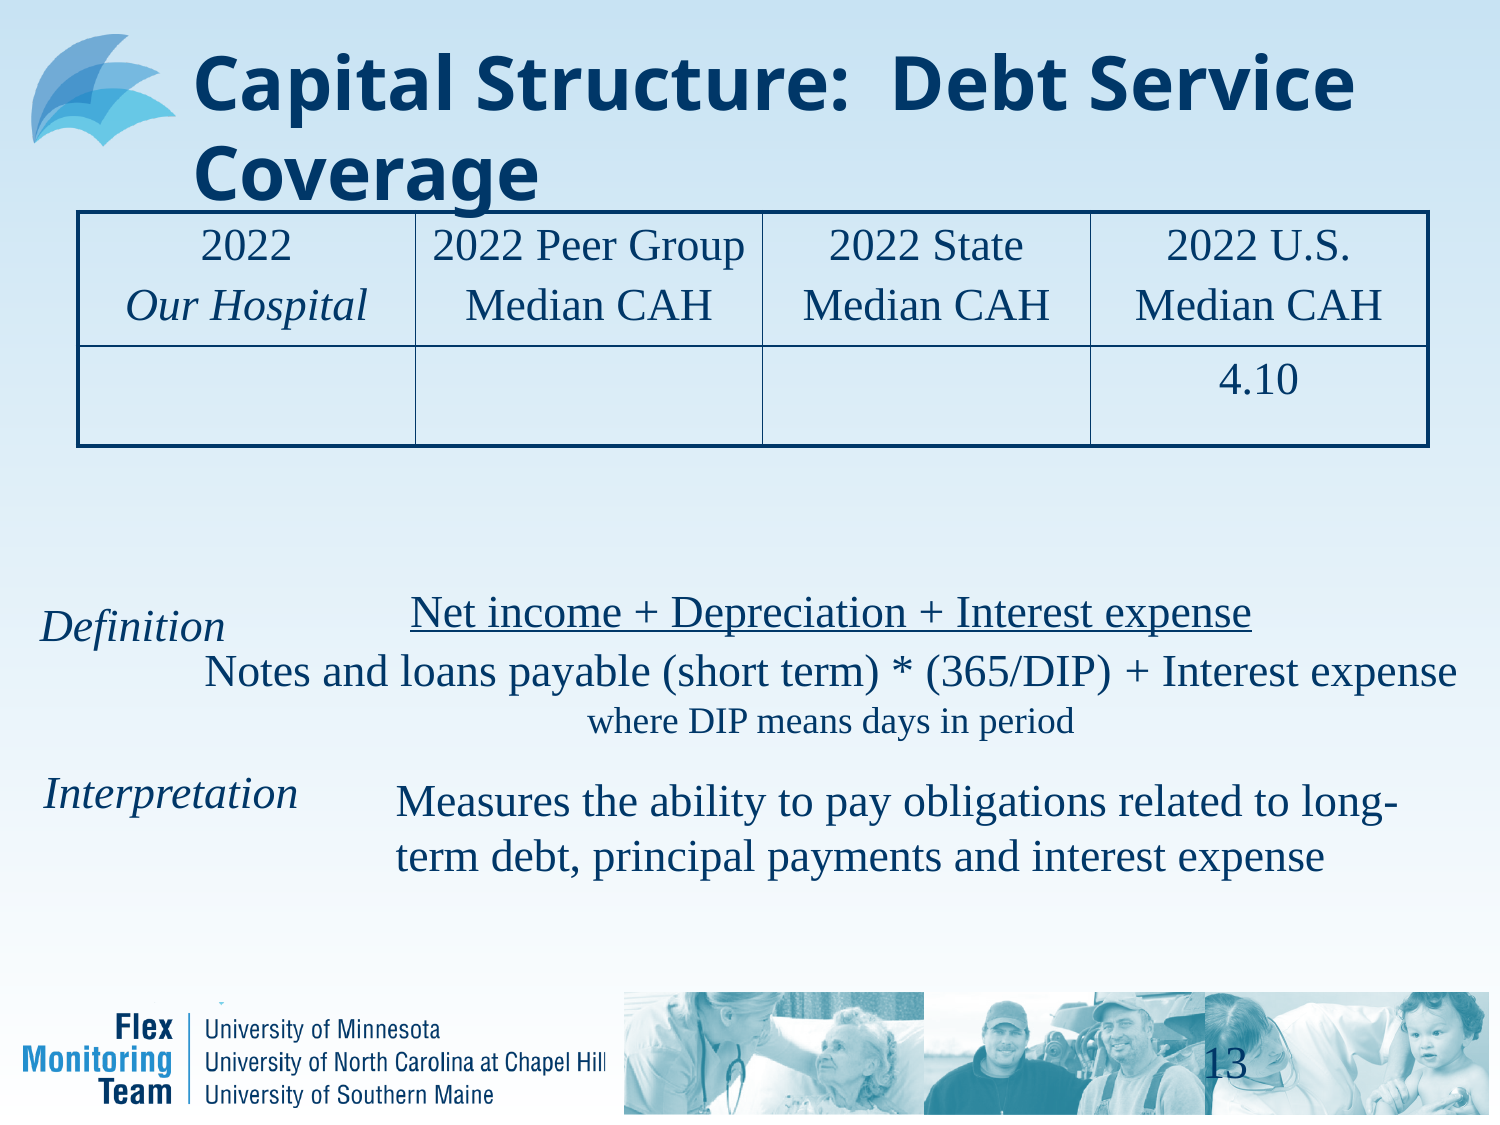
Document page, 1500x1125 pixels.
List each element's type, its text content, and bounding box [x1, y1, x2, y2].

table_cell [416, 347, 762, 444]
text_box Net income + Depreciation + Interest expense Notes and loans payable (short term) * (365/DIP) + Interest expense where DIP means days in period [187, 574, 1475, 749]
table_cell 4.10 [1091, 347, 1426, 444]
table_header 2022 State Median CAH [763, 214, 1090, 345]
slide_number 13 [1187, 1025, 1500, 1100]
table_header 2022 U.S. Median CAH [1091, 214, 1426, 345]
table_header 2022 Peer Group Median CAH [416, 214, 762, 345]
title Capital Structure: Debt Service Coverage [177, 28, 1475, 225]
table_cell [763, 347, 1090, 444]
picture [23, 1002, 606, 1108]
table_cell [80, 347, 415, 444]
text_box Definition [25, 588, 241, 658]
table_header 2022 Our Hospital [80, 214, 415, 345]
text_box Measures the ability to pay obligations related to long-term debt, principal payments and interest expense [380, 762, 1419, 888]
picture [8, 34, 177, 154]
text_box Interpretation [28, 755, 314, 826]
